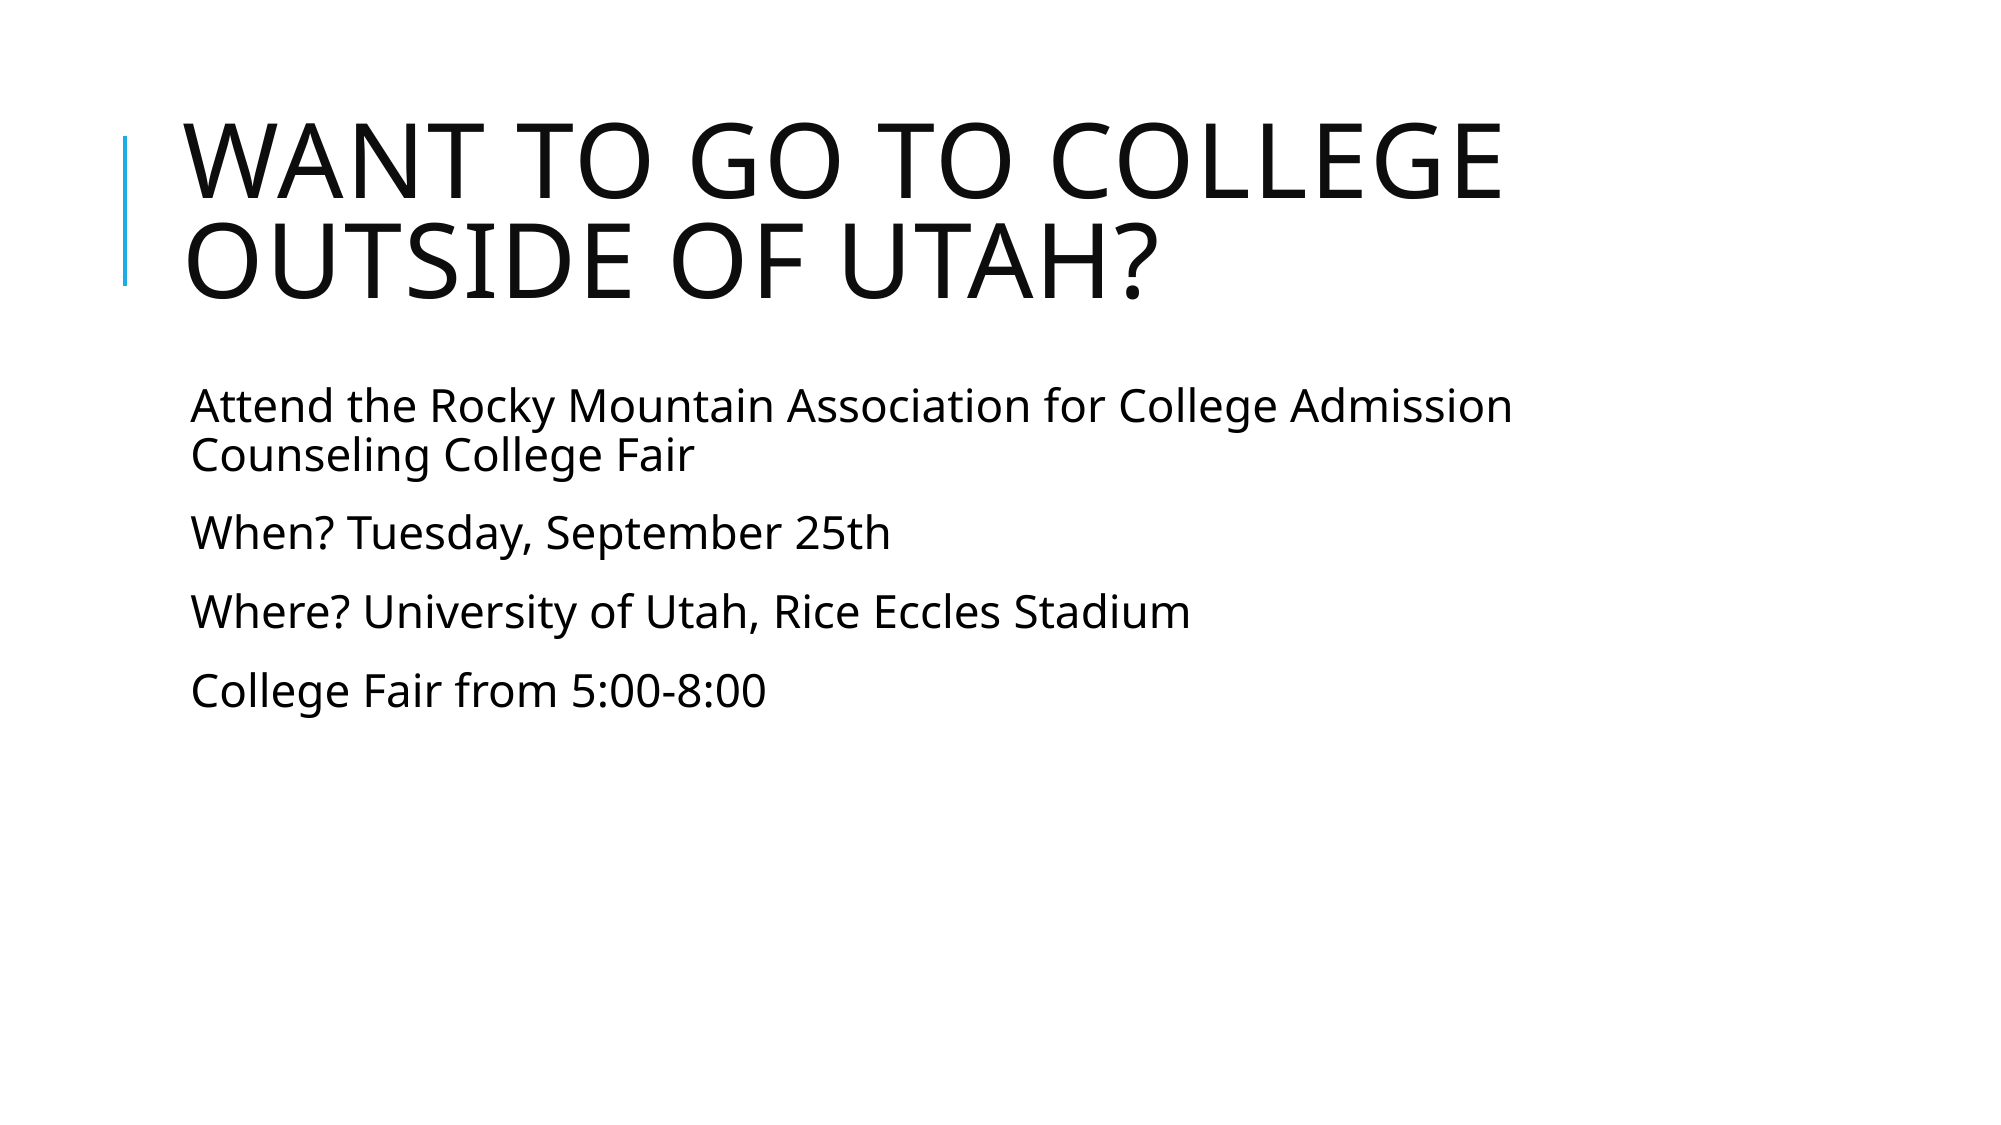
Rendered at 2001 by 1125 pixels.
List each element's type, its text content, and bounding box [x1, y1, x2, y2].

title Want to go to college outside of Utah? [168, 96, 1763, 342]
list Attend the Rocky Mountain Association for College Admission Counseling College Fair When? Tuesday, September 25th Where? University of Utah, Rice Eccles Stadium College Fair from 5:00-8:00 [168, 375, 1763, 1035]
